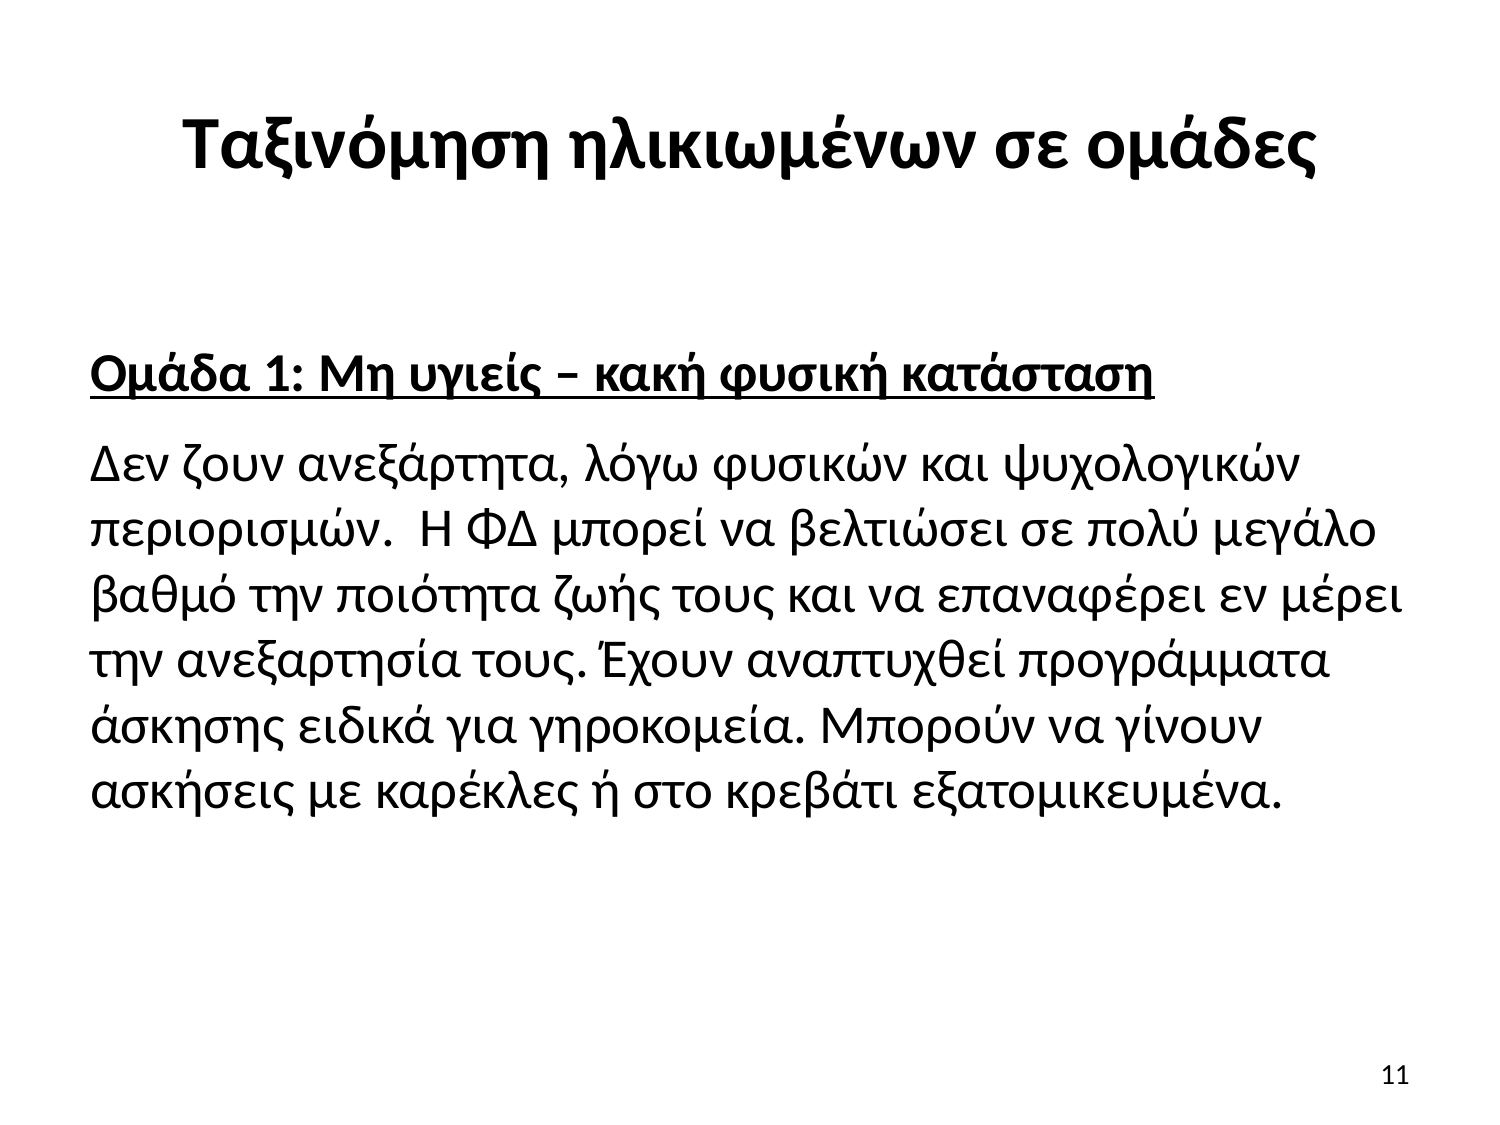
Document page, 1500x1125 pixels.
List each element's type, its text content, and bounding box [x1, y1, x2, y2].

list Ομάδα 1: Μη υγιείς – κακή φυσική κατάσταση Δεν ζουν ανεξάρτητα, λόγω φυσικών και ψυχολογικών περιορισμών. Η ΦΔ μπορεί να βελτιώσει σε πολύ μεγάλο βαθμό την ποιότητα ζωής τους και να επαναφέρει εν μέρει την ανεξαρτησία τους. Έχουν αναπτυχθεί προγράμματα άσκησης ειδικά για γηροκομεία. Μπορούν να γίνουν ασκήσεις με καρέκλες ή στο κρεβάτι εξατομικευμένα. [75, 329, 1425, 890]
title Ταξινόμηση ηλικιωμένων σε ομάδες [75, 45, 1425, 233]
slide_number 11 [1074, 1042, 1425, 1103]
